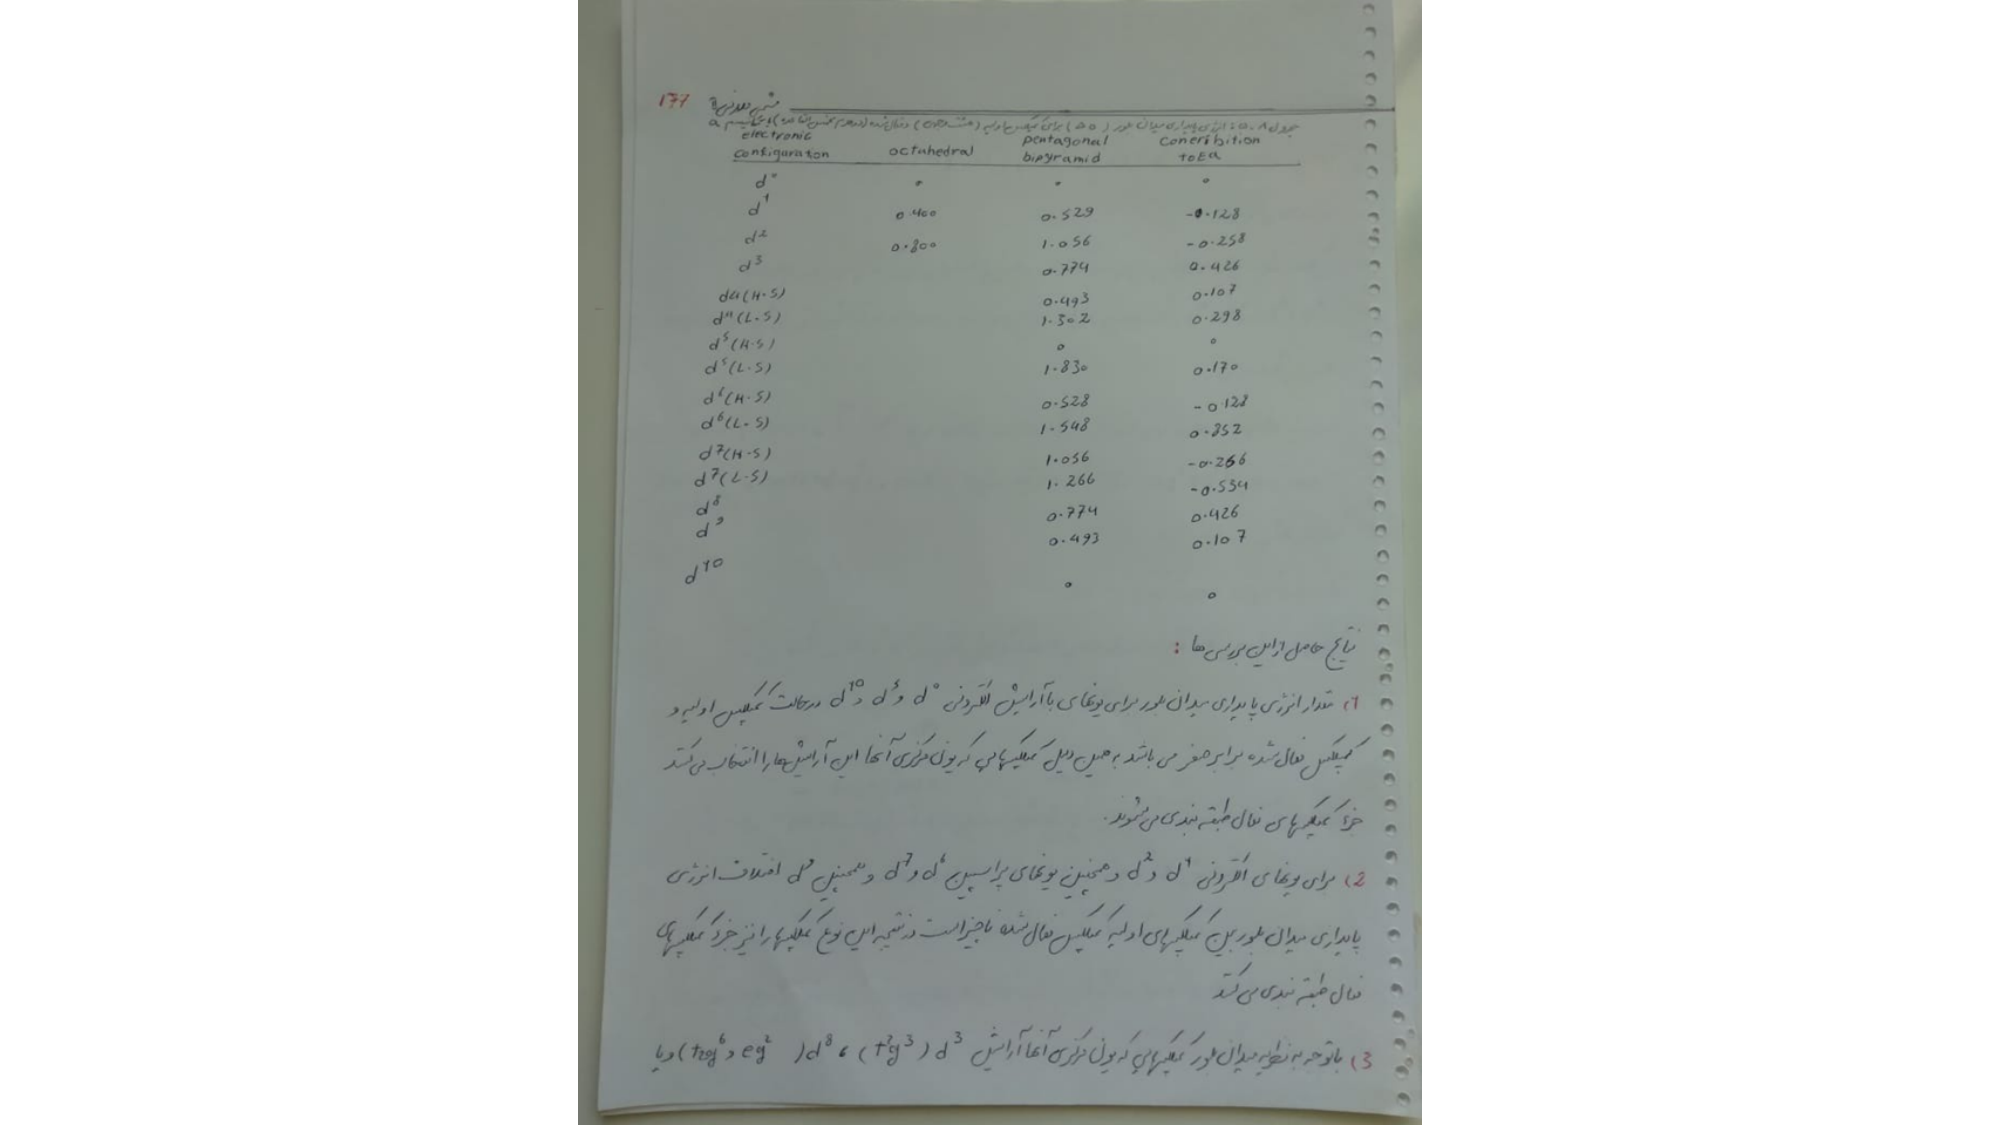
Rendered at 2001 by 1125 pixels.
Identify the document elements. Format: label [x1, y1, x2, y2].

picture [578, 0, 1422, 1125]
